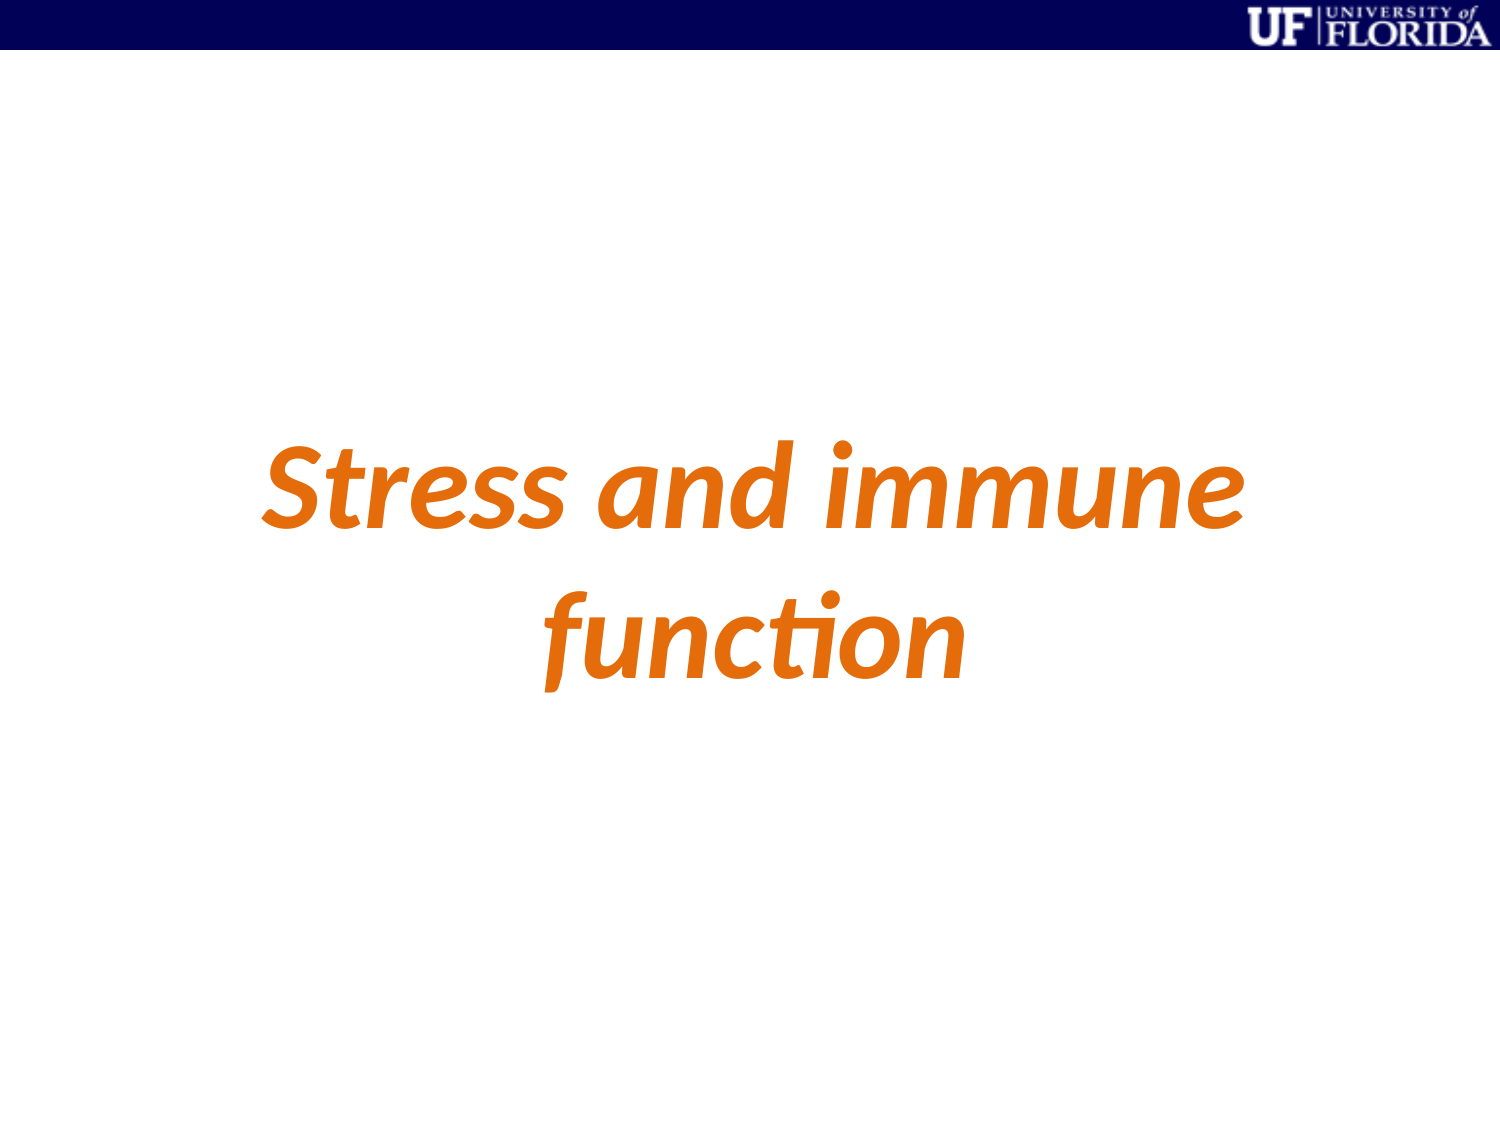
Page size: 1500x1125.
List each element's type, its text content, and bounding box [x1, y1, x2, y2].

picture [0, 0, 1500, 51]
text_box Stress and immune function [32, 125, 1479, 1125]
